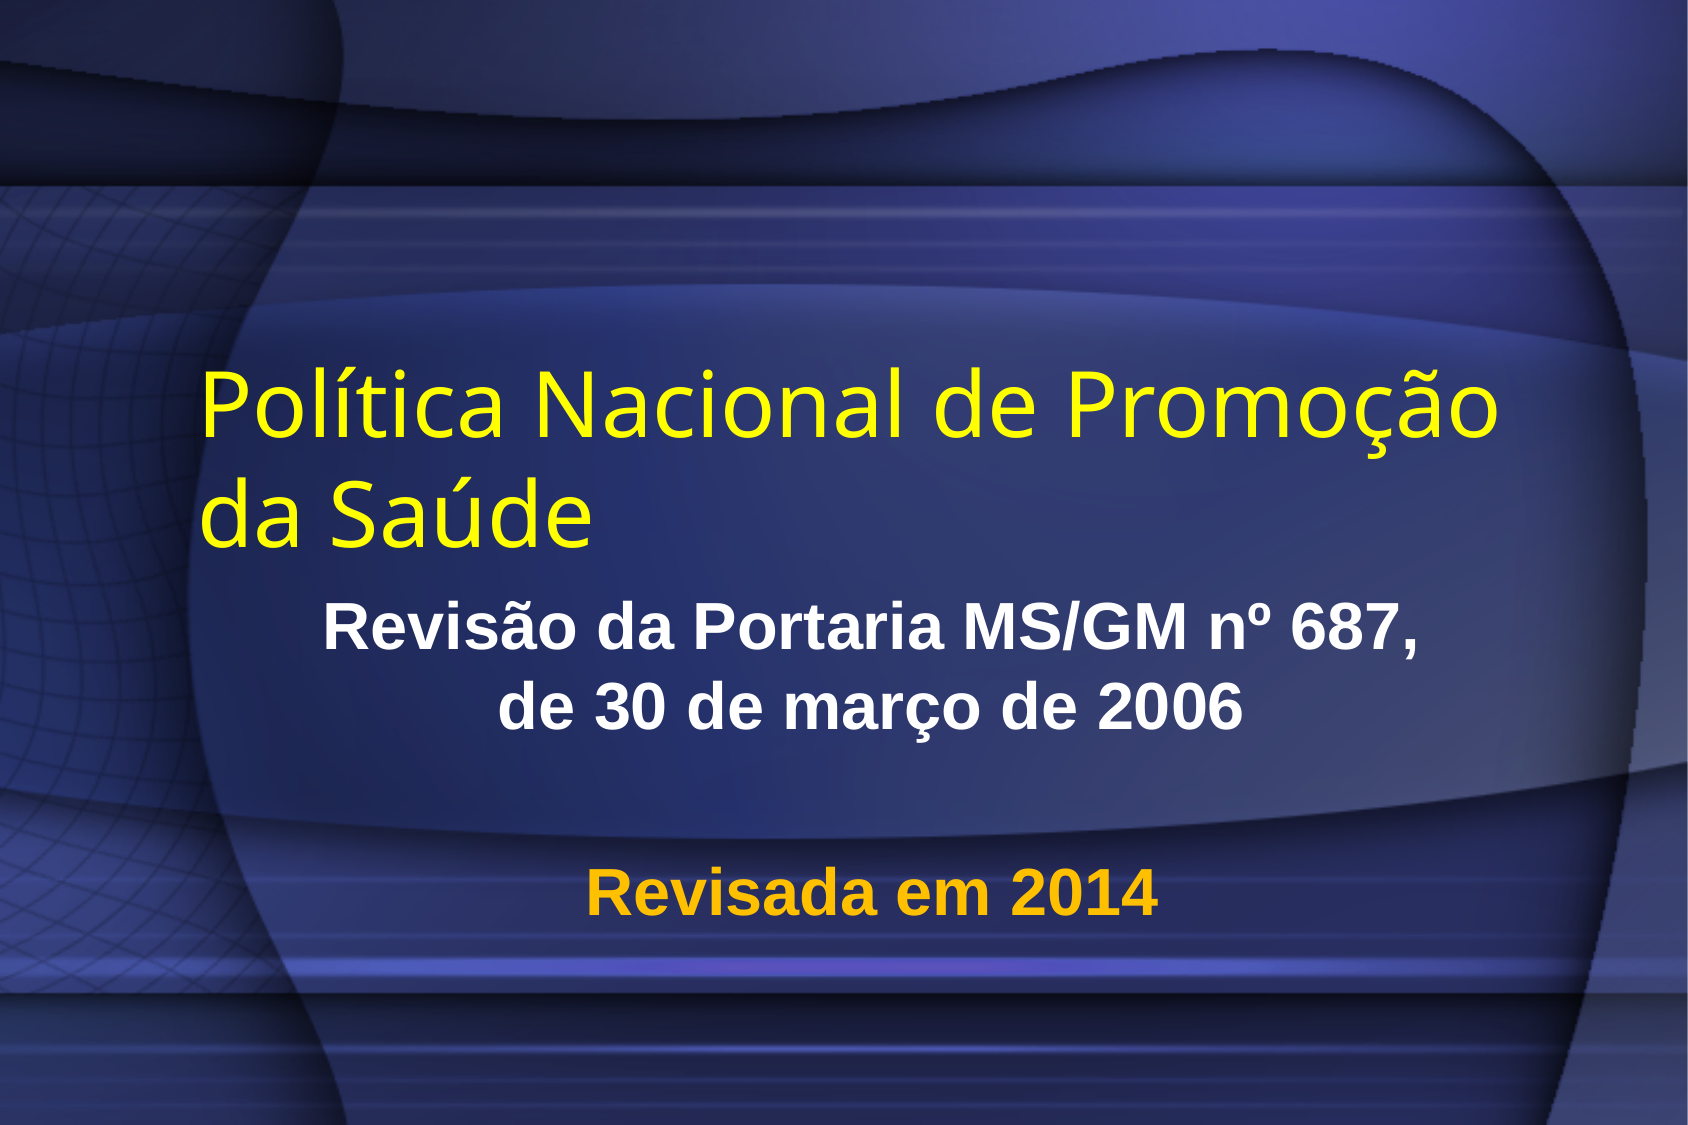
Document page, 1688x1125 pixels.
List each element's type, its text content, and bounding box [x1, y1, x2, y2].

picture [0, 0, 1688, 1125]
subtitle Revisão da Portaria MS/GM nº 687, de 30 de março de 2006 Revisada em 2014 [281, 575, 1463, 750]
title Política Nacional de Promoção da Saúde [182, 362, 1647, 550]
